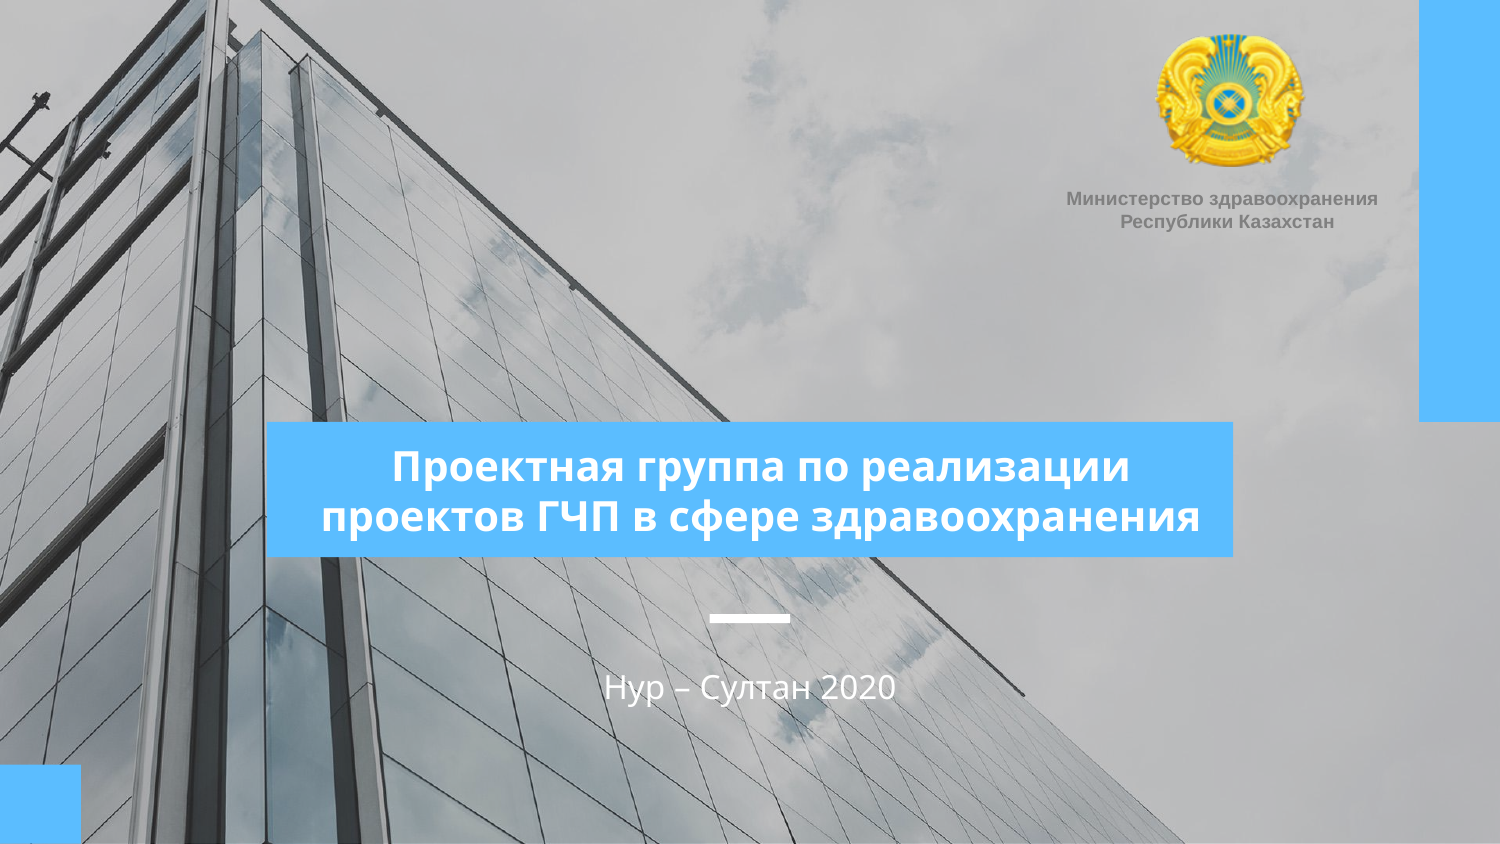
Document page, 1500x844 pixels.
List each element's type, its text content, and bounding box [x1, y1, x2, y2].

text_box Министерство здравоохранения Республики Казахстан [973, 178, 1482, 240]
text_box [709, 614, 791, 624]
title Проектная группа по реализации проектов ГЧП в сфере здравоохранения [266, 421, 1234, 558]
picture [1155, 34, 1311, 168]
subtitle Нур – Султан 2020 [156, 665, 1344, 712]
